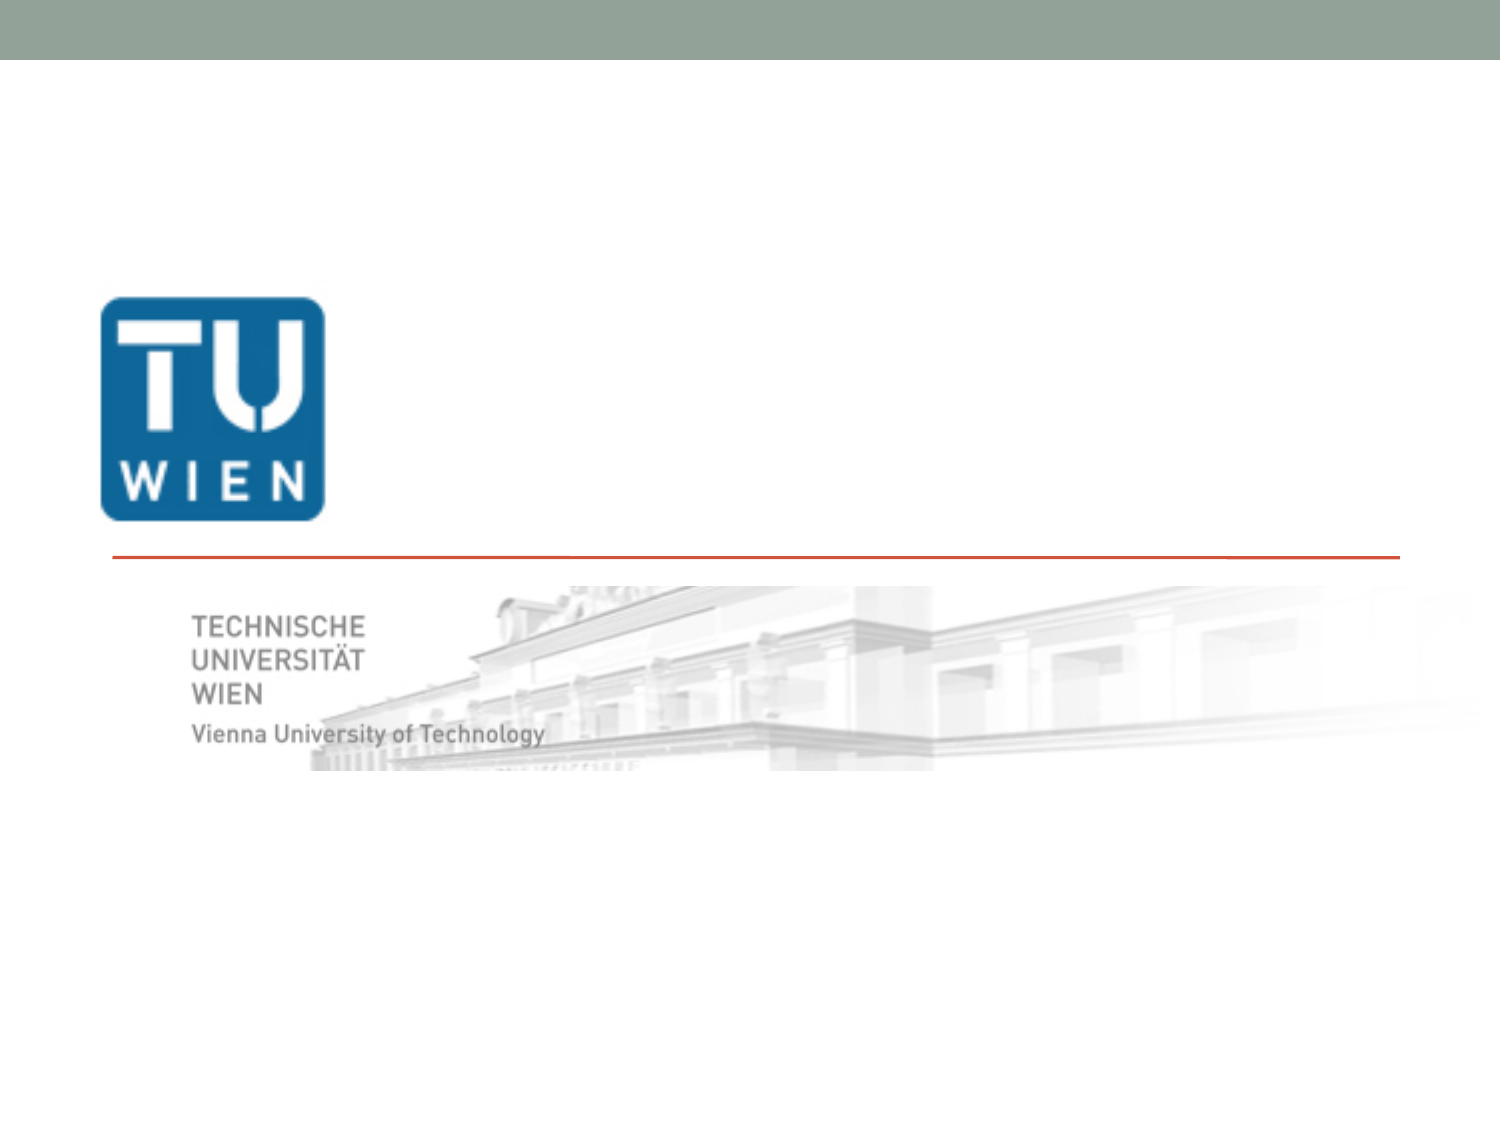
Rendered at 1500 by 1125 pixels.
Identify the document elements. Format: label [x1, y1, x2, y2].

picture [0, 585, 1500, 771]
picture [76, 278, 349, 543]
